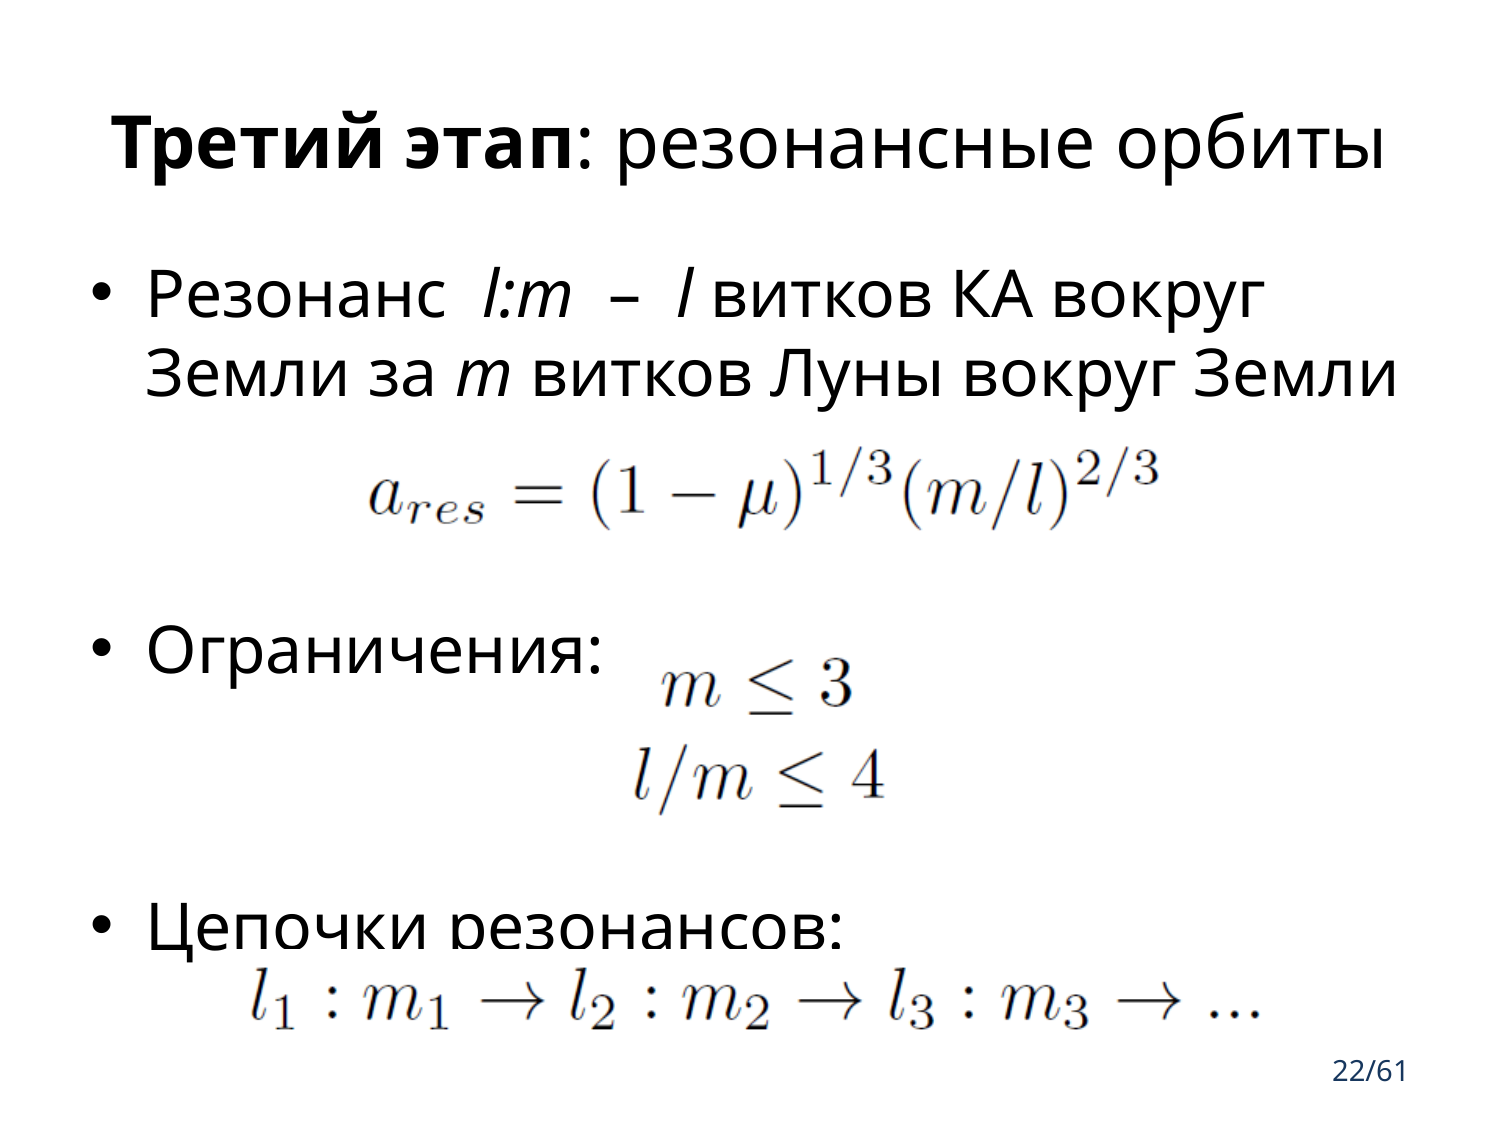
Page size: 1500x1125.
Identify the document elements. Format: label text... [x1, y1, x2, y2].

list Резонанс l:m – l витков КА вокруг Земли за m витков Луны вокруг Земли Ограничения: Цепочки резонансов: [75, 243, 1425, 986]
title Третий этап: резонансные орбиты [75, 45, 1425, 233]
slide_number 22/61 [1074, 1042, 1425, 1103]
picture [339, 420, 1173, 554]
picture [618, 633, 895, 825]
picture [234, 949, 1278, 1047]
